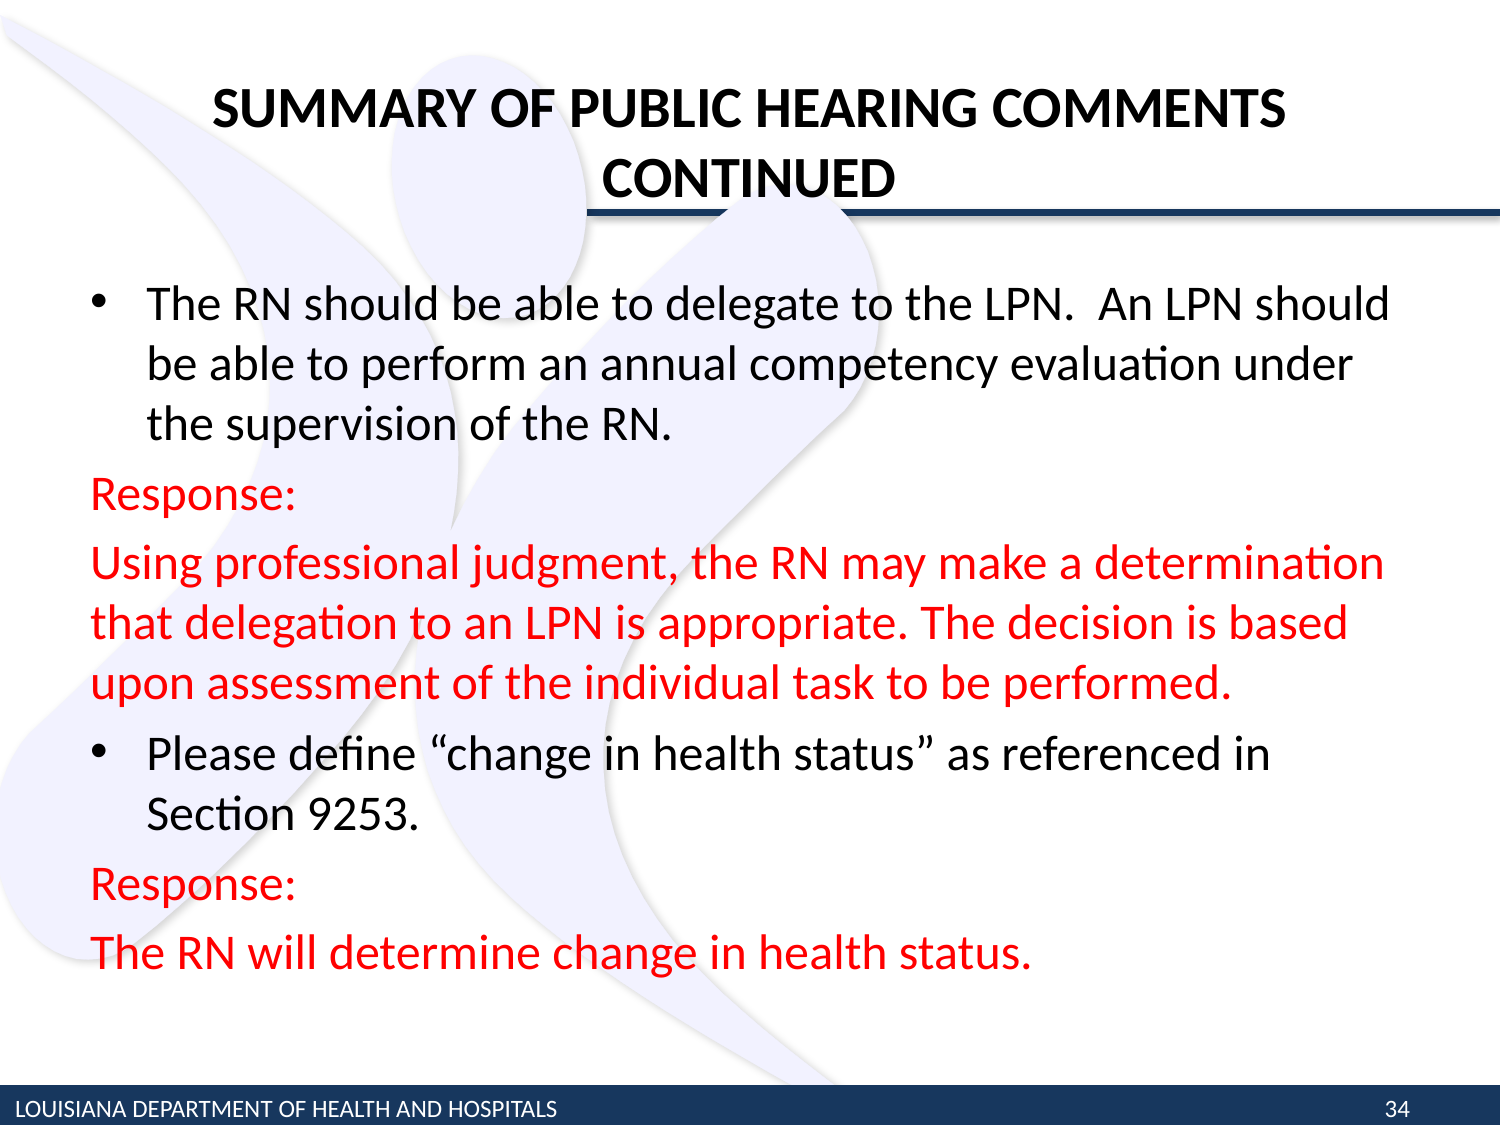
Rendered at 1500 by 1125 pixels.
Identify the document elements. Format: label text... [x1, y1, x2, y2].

list The RN should be able to delegate to the LPN. An LPN should be able to perform an annual competency evaluation under the supervision of the RN. Response: Using professional judgment, the RN may make a determination that delegation to an LPN is appropriate. The decision is based upon assessment of the individual task to be performed. Please define “change in health status” as referenced in Section 9253. Response: The RN will determine change in health status. [75, 262, 1425, 1005]
footer LOUISIANA DEPARTMENT OF HEALTH AND HOSPITALS [0, 1077, 663, 1125]
slide_number 34 [1074, 1077, 1425, 1125]
title SUMMARY OF PUBLIC HEARING COMMENTS CONTINUED [75, 45, 1425, 233]
